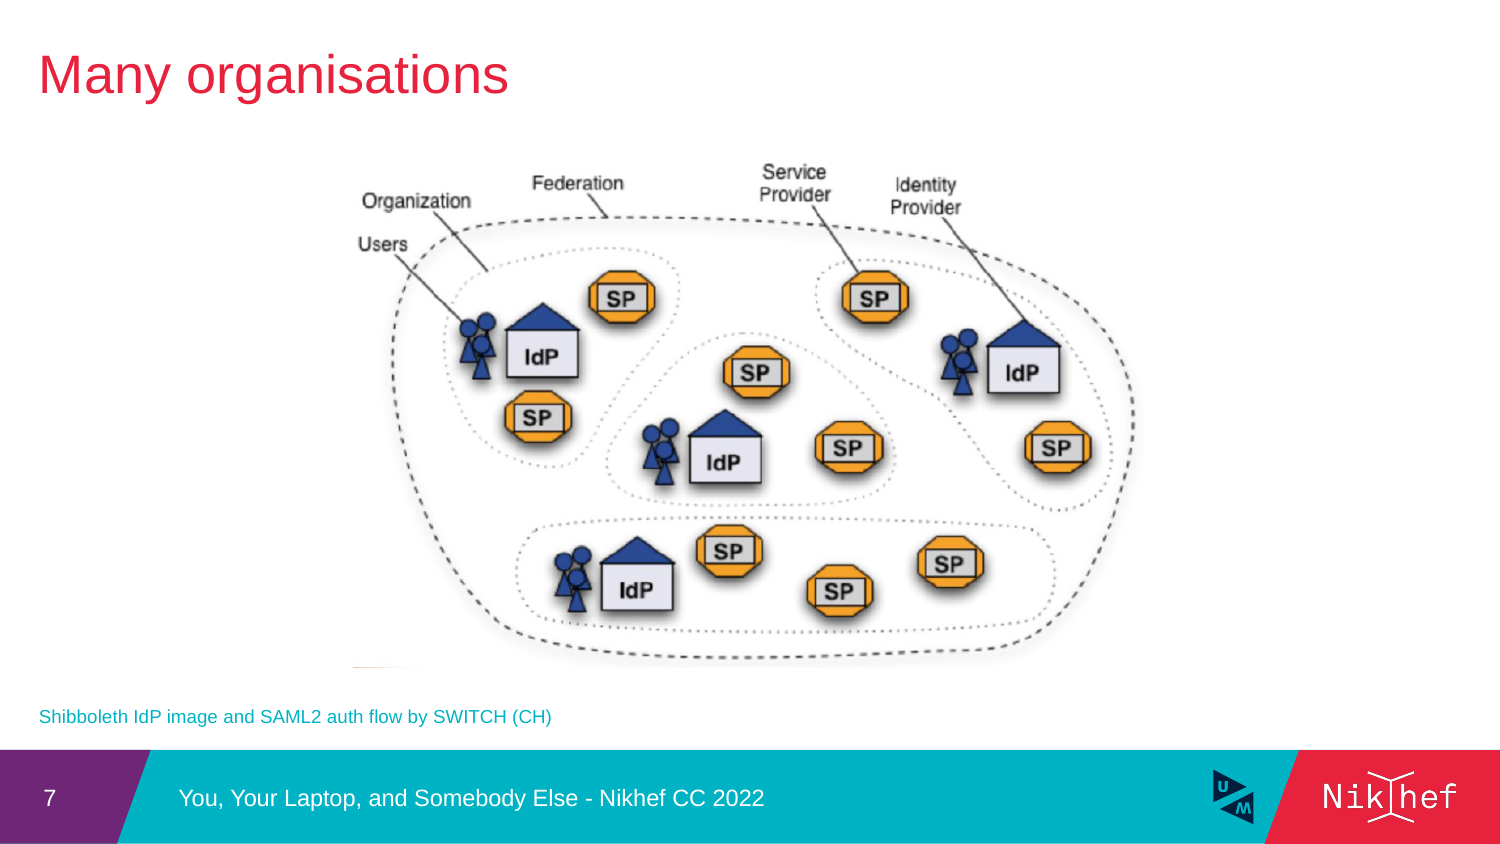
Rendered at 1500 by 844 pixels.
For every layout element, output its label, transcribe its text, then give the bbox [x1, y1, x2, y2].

picture [332, 163, 1152, 673]
slide_number 7 [42, 782, 73, 812]
footer You, Your Laptop, and Somebody Else - Nikhef CC 2022 [163, 755, 1244, 838]
list Many organisations [38, 38, 1462, 106]
list Shibboleth IdP image and SAML2 auth flow by SWITCH (CH) [38, 703, 1462, 728]
picture [1324, 771, 1456, 823]
